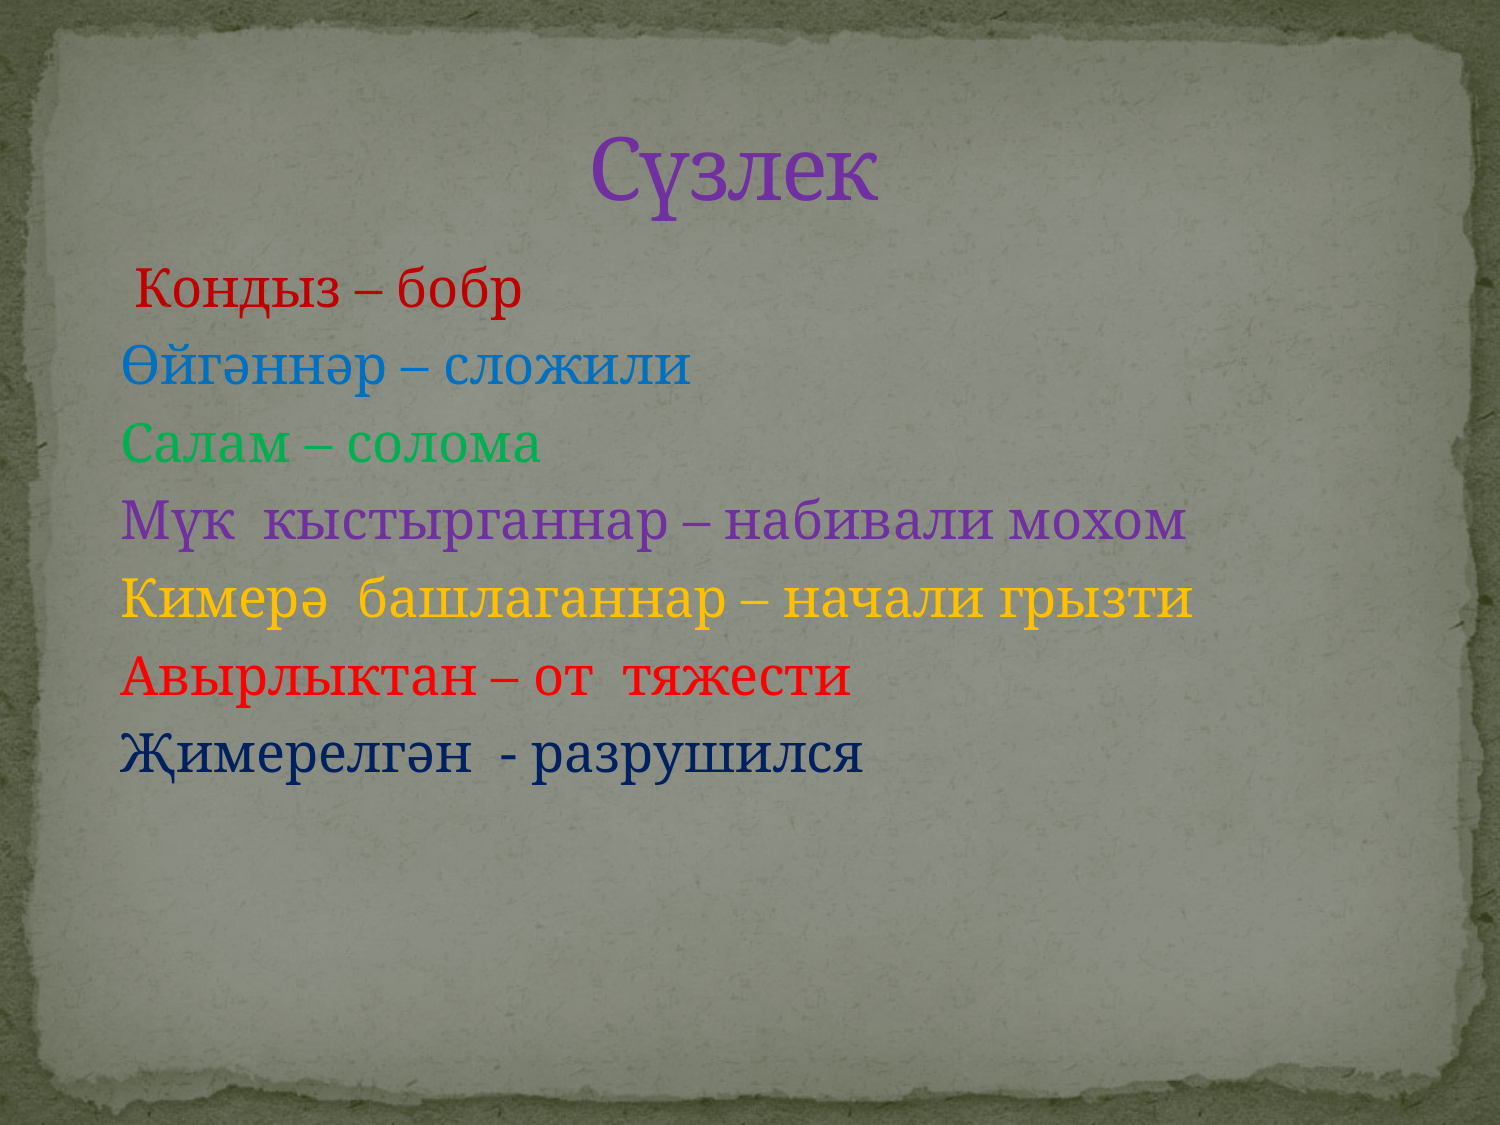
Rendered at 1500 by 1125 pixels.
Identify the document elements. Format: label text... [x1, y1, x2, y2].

title Сүзлек [74, 24, 1425, 225]
list Кондыз – бобр Өйгәннәр – сложили Салам – солома Мүк кыстырганнар – набивали мохом Кимерә башлаганнар – начали грызти Авырлыктан – от тяжести Җимерелгән - разрушился [105, 246, 1456, 997]
